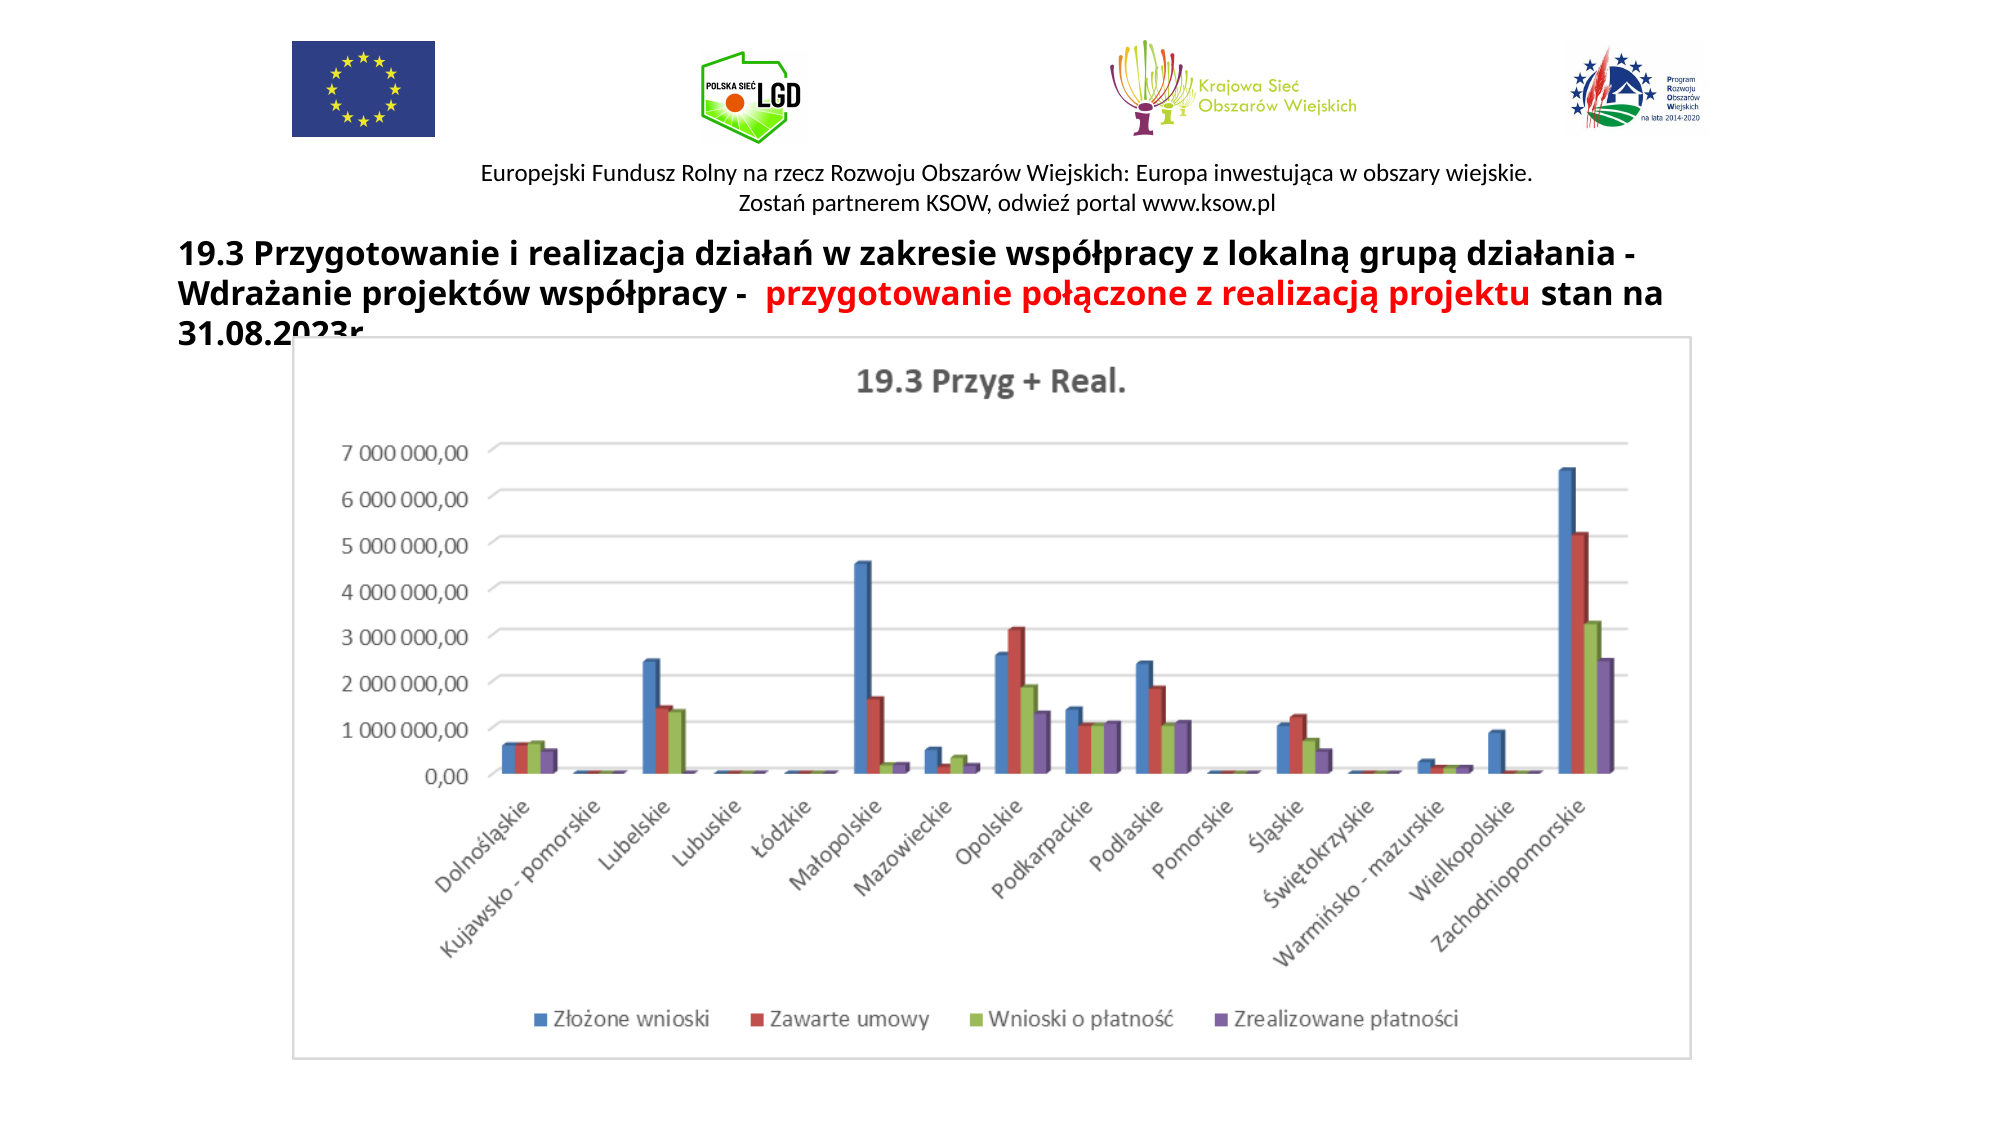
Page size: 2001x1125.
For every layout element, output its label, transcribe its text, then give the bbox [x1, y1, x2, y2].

picture [1109, 40, 1356, 136]
picture [1563, 40, 1710, 136]
text_box 19.3 Przygotowanie i realizacja działań w zakresie współpracy z lokalną grupą działania - Wdrażanie projektów współpracy - przygotowanie połączone z realizacją projektu stan na 31.08.2023r. [163, 224, 1782, 405]
text_box Europejski Fundusz Rolny na rzecz Rozwoju Obszarów Wiejskich: Europa inwestująca w obszary wiejskie. Zostań partnerem KSOW, odwieź portal www.ksow.pl [62, 149, 1954, 224]
picture [292, 336, 1692, 1061]
picture [292, 41, 435, 137]
picture [699, 49, 808, 145]
